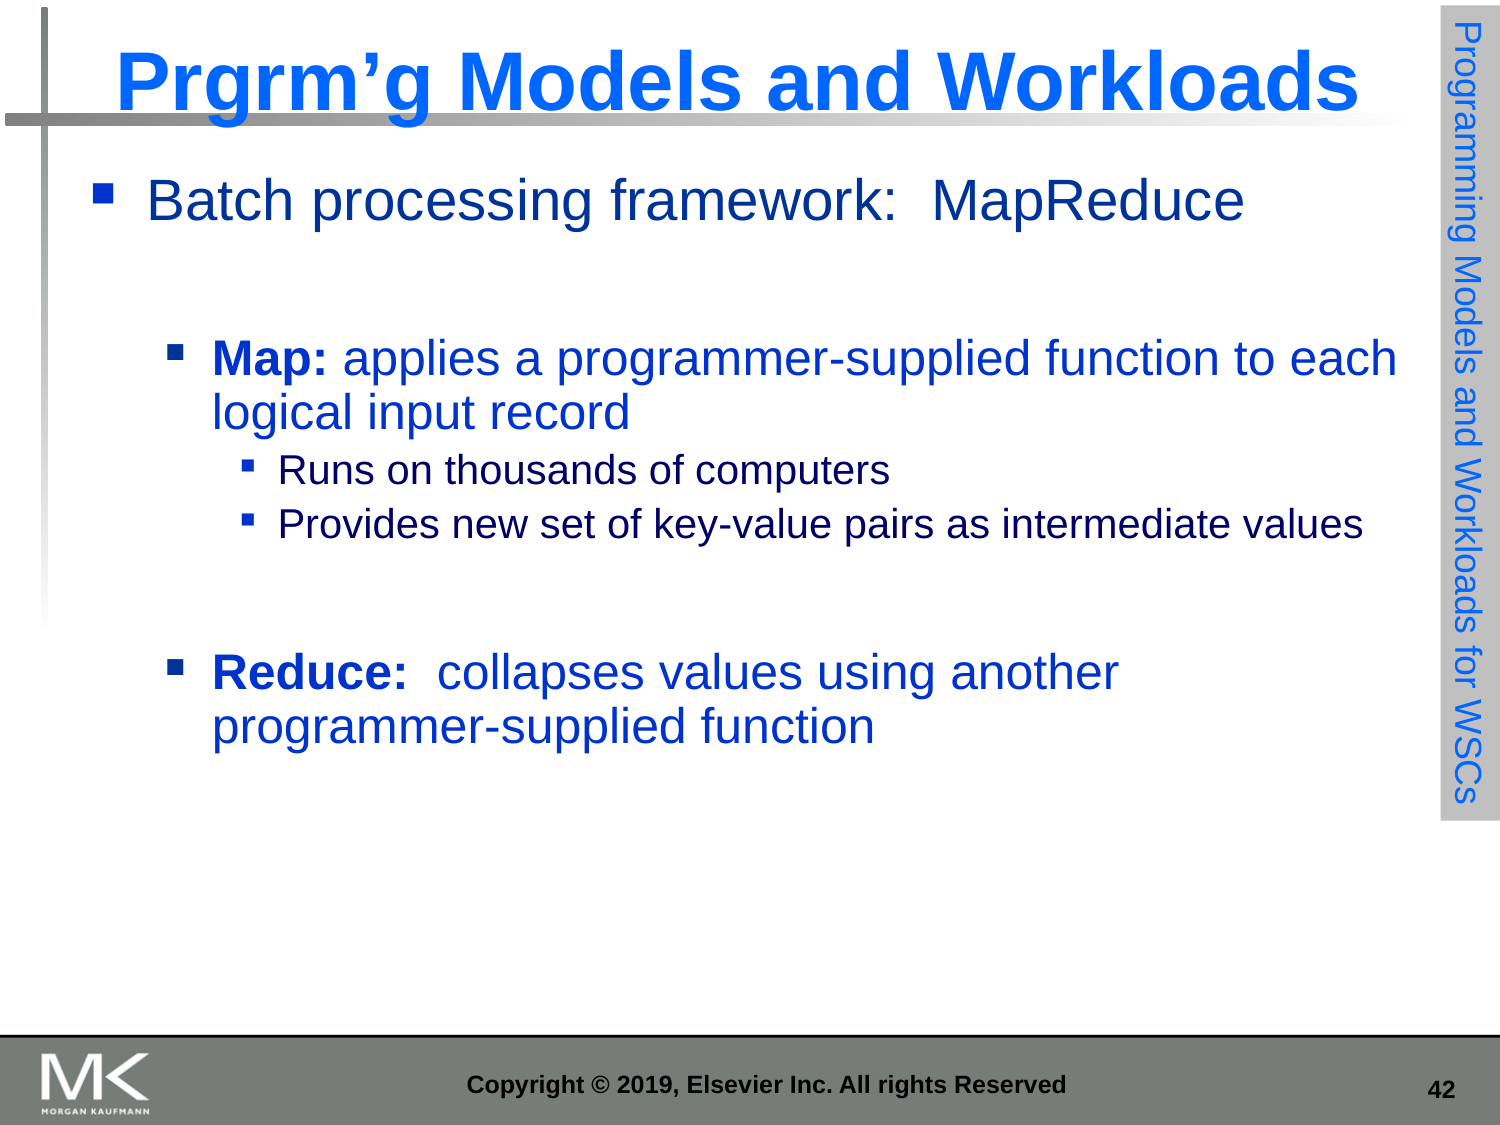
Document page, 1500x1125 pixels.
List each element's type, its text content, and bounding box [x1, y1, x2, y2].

text_box Programming Models and Workloads for WSCs [1440, 5, 1500, 821]
title Prgrm’g Models and Workloads [100, 17, 1440, 135]
footer Copyright © 2019, Elsevier Inc. All rights Reserved [170, 1046, 1365, 1106]
picture [29, 1046, 160, 1123]
list Batch processing framework: MapReduce Map: applies a programmer-supplied function to each logical input record Runs on thousands of computers Provides new set of key-value pairs as intermediate values Reduce: collapses values using another programmer-supplied function [74, 162, 1432, 1002]
